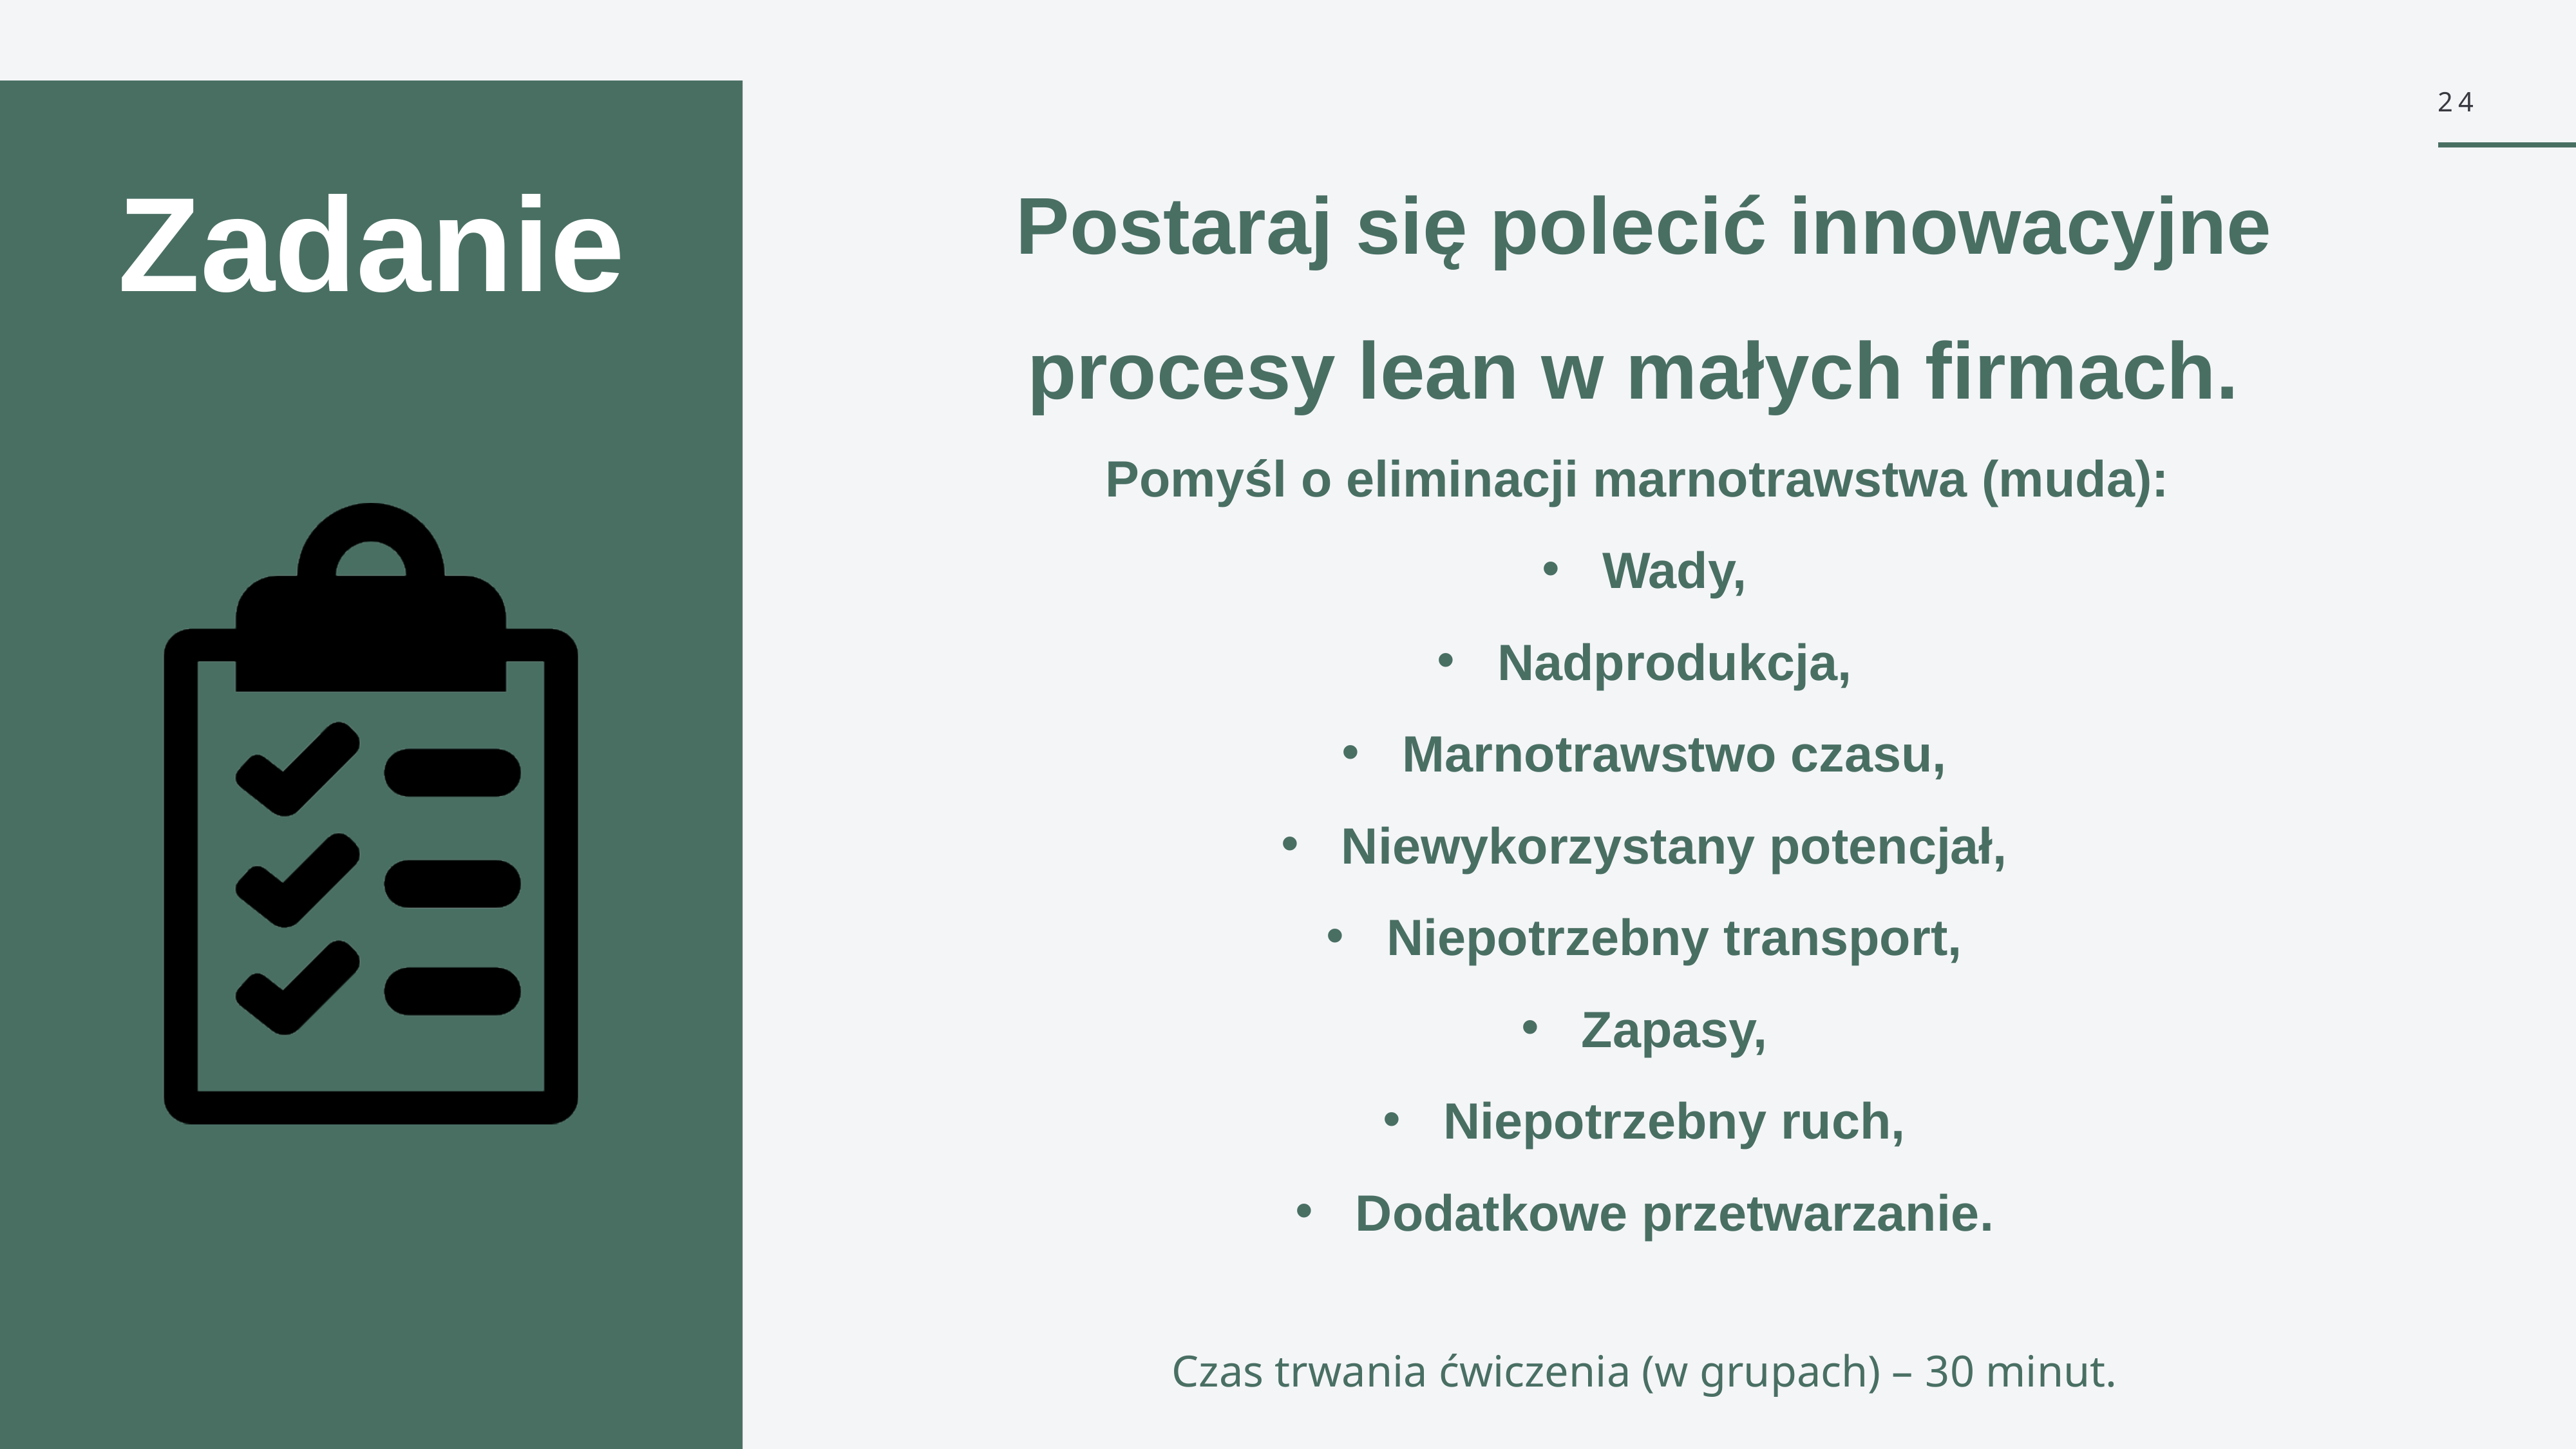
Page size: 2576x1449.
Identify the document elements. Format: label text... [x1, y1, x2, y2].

slide_number 24 [2433, 80, 2498, 121]
text_box [0, 80, 743, 1449]
text_box Zadanie [114, 184, 1076, 498]
picture [61, 371, 690, 1124]
text_box Postaraj się polecić innowacyjne procesy lean w małych firmach. Pomyśl o eliminacji marnotrawstwa (muda): Wady, Nadprodukcja, Marnotrawstwo czasu, Niewykorzystany potencjał, Niepotrzebny transport, Zapasy, Niepotrzebny ruch, Dodatkowe przetwarzanie. Czas trwania ćwiczenia (w grupach) – 30 minut. [855, 121, 2434, 692]
